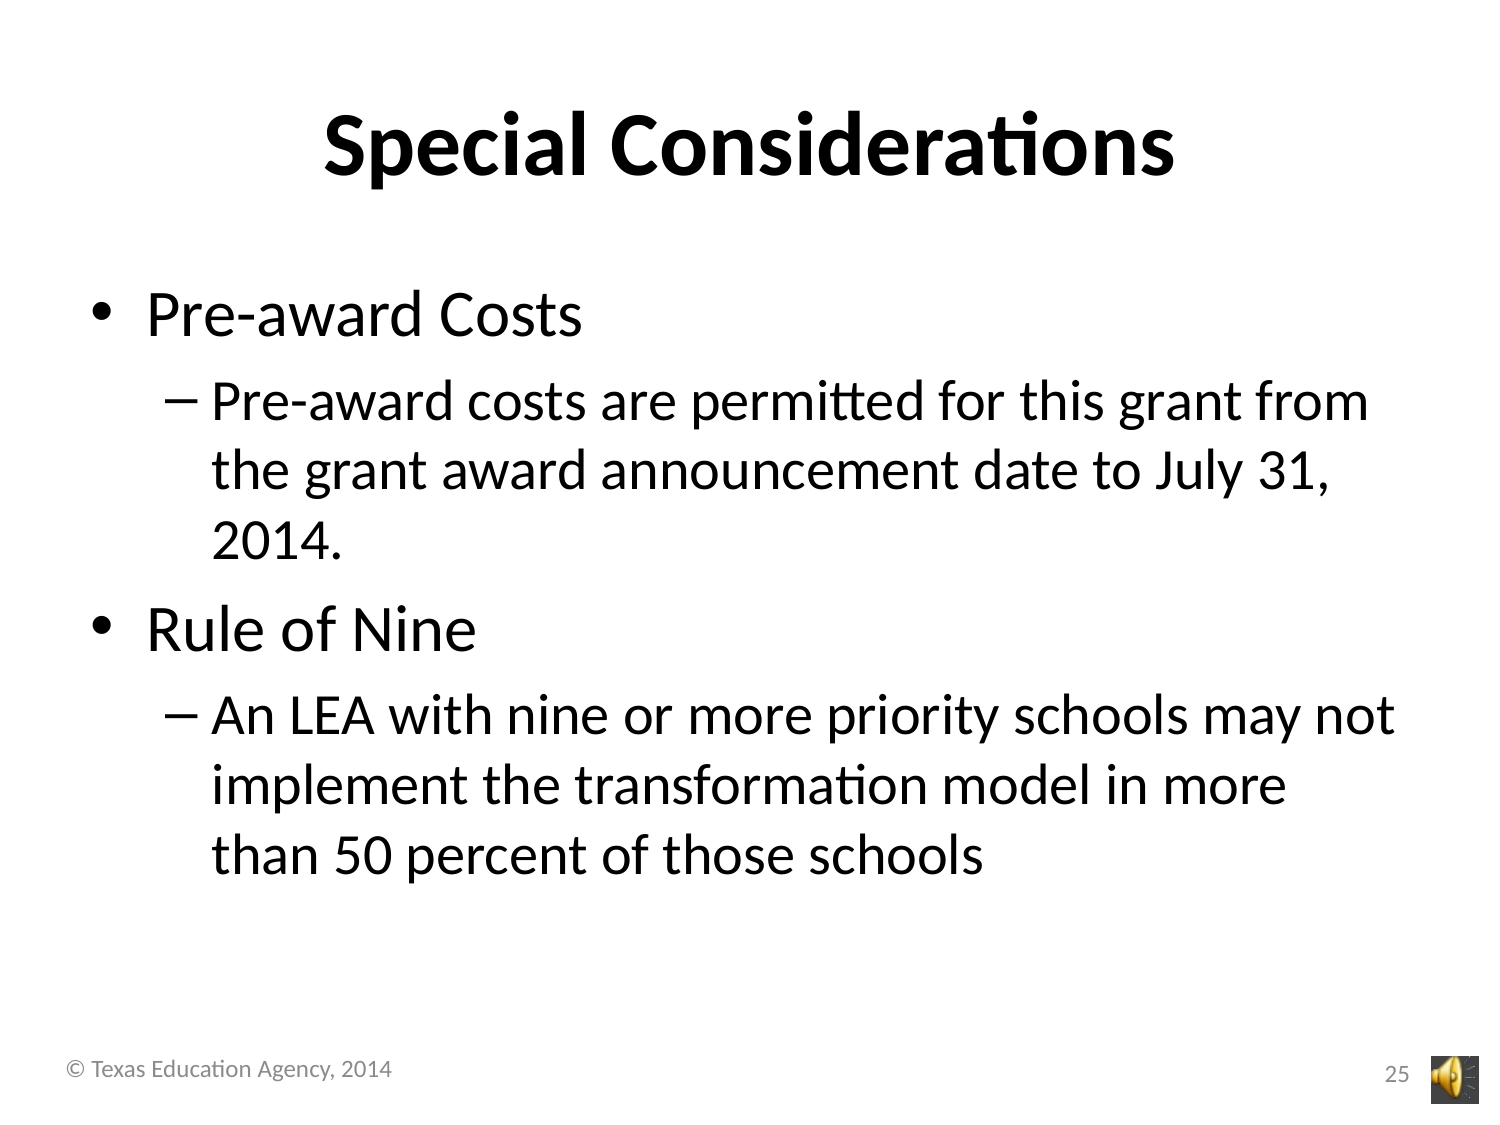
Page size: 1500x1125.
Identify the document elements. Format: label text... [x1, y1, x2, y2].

title Special Considerations [75, 45, 1425, 233]
slide_number 25 [1025, 1042, 1425, 1103]
picture [1429, 1054, 1481, 1106]
footer © Texas Education Agency, 2014 [50, 1037, 675, 1098]
list Pre-award Costs Pre-award costs are permitted for this grant from the grant award announcement date to July 31, 2014. Rule of Nine An LEA with nine or more priority schools may not implement the transformation model in more than 50 percent of those schools [75, 262, 1425, 1005]
